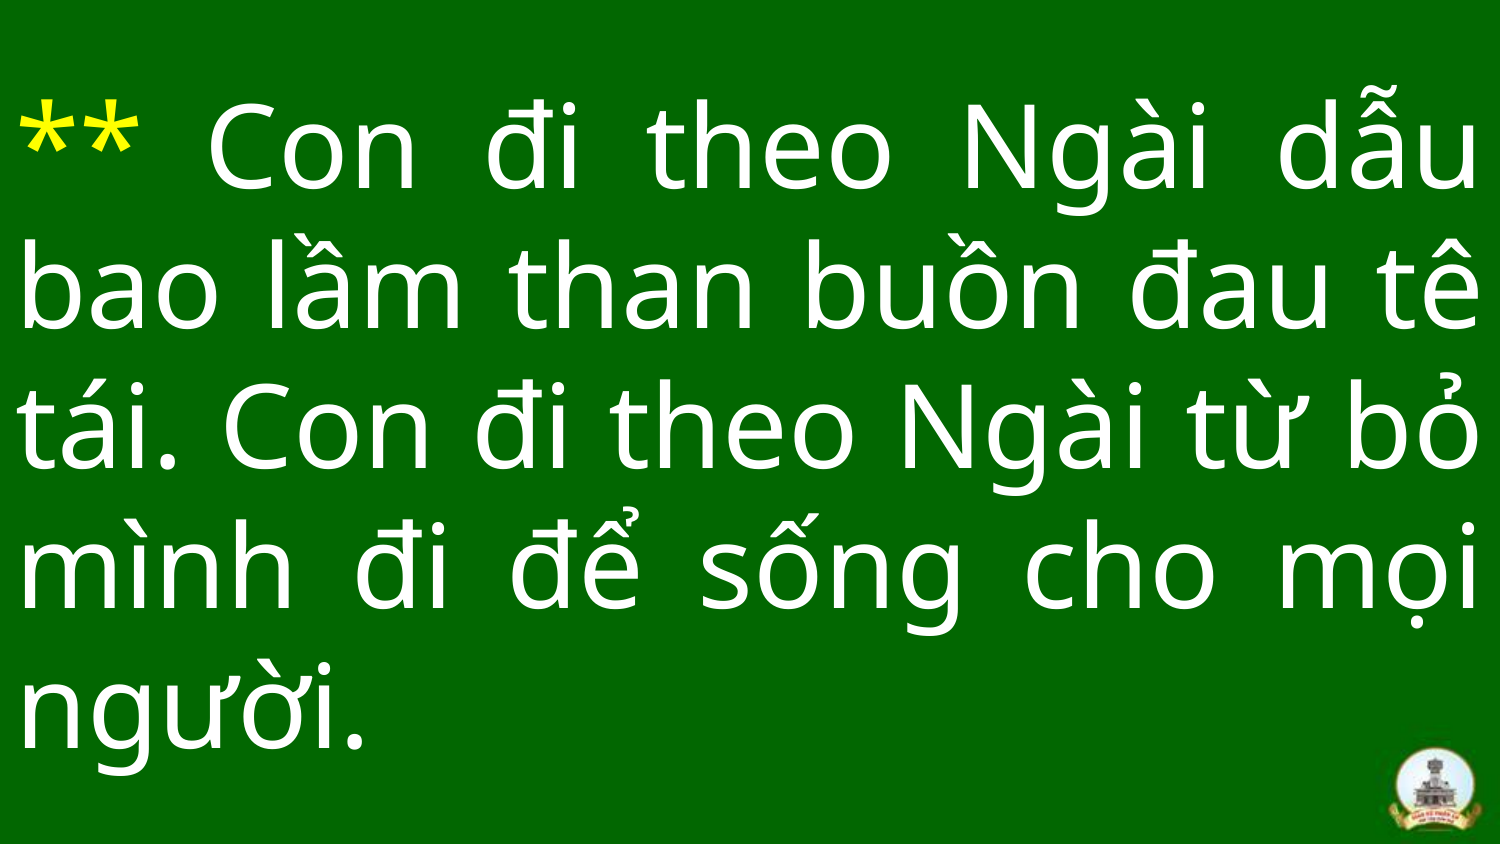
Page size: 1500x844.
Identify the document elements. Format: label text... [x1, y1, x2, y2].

title ** Con đi theo Ngài dẫu bao lầm than buồn đau tê tái. Con đi theo Ngài từ bỏ mình đi để sống cho mọi người. [0, 0, 1500, 844]
